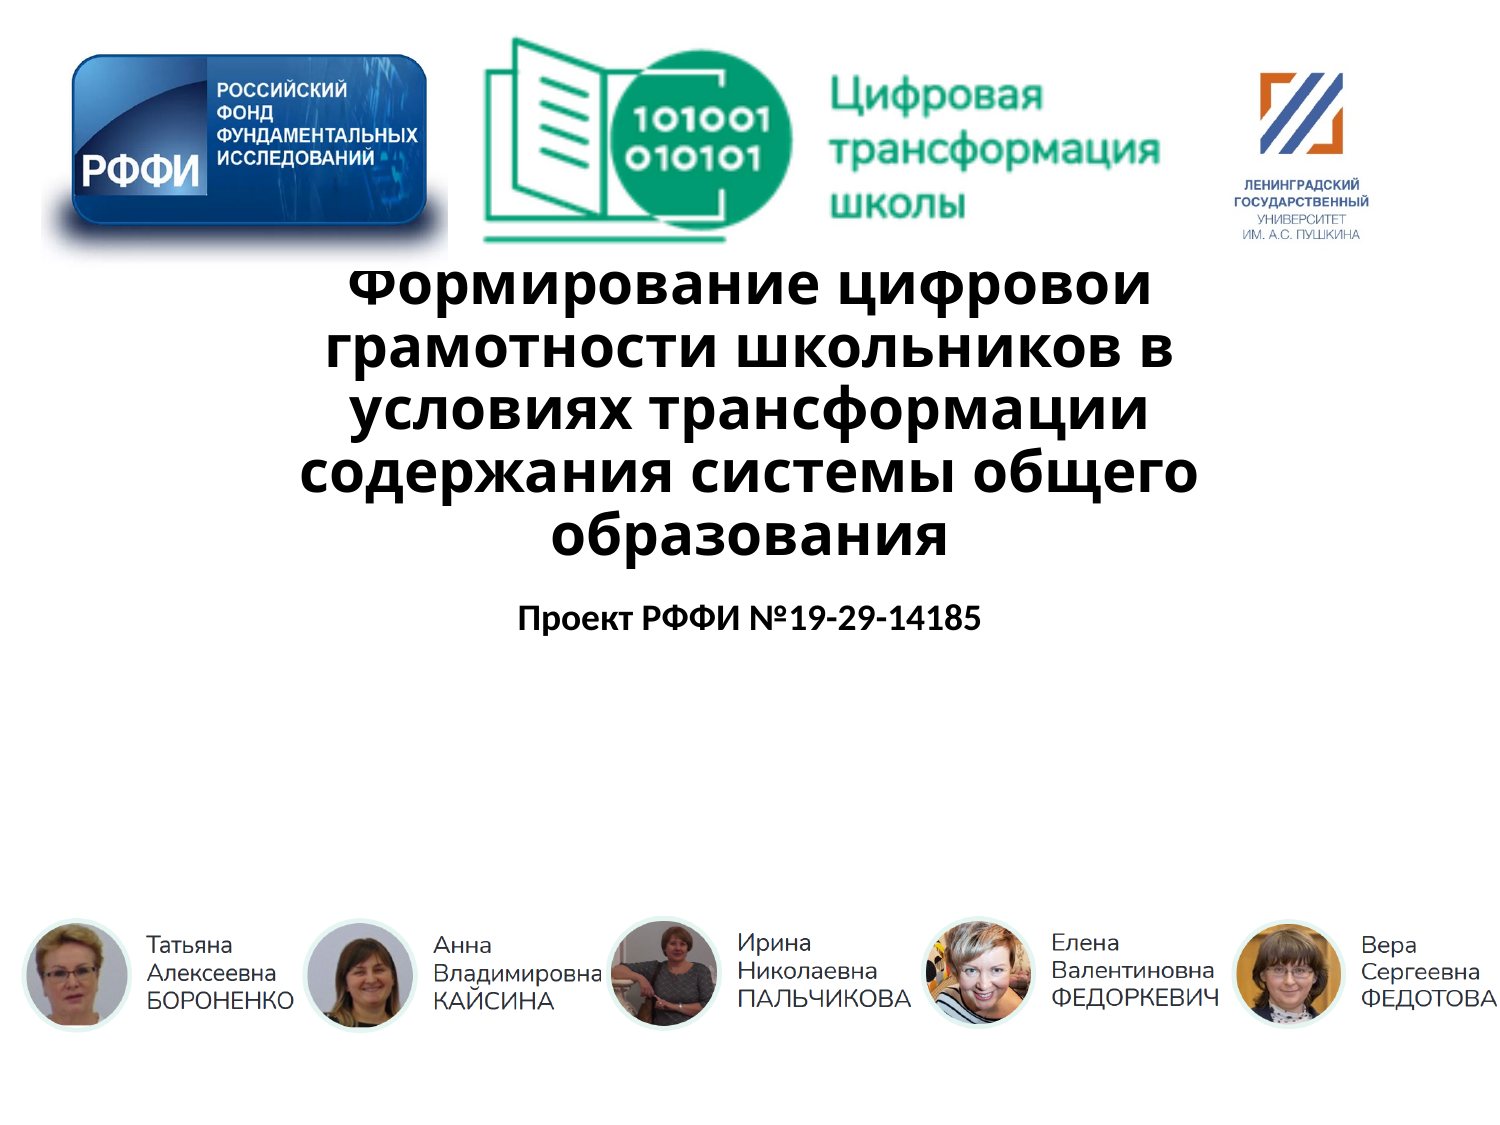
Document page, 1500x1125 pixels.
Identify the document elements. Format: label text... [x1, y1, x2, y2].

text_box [14, 916, 1500, 1033]
subtitle Проект РФФИ №19-29-14185 [187, 590, 1313, 863]
title Формирование цифровой грамотности школьников в условиях трансформации содержания системы общего образования [187, 271, 1313, 576]
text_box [41, 30, 1417, 271]
